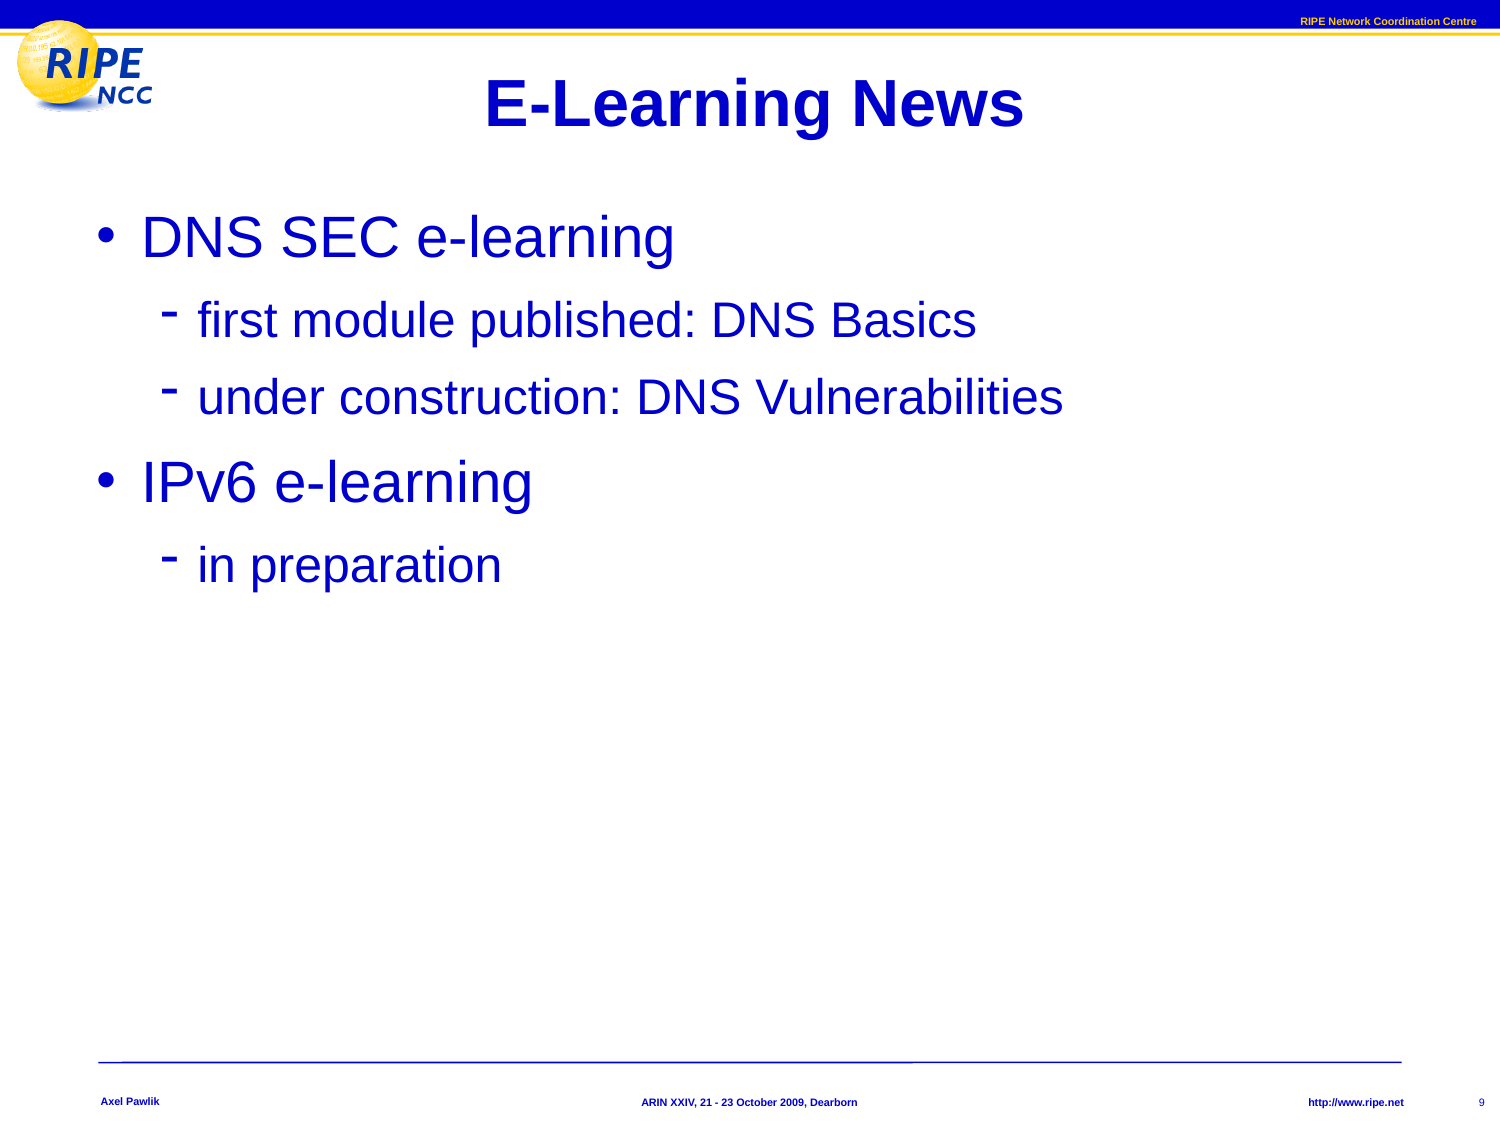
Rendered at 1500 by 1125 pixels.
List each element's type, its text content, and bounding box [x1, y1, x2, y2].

list DNS SEC e-learning first module published: DNS Basics under construction: DNS Vulnerabilities IPv6 e-learning in preparation [64, 191, 1438, 1066]
title E-Learning News [196, 51, 1315, 157]
picture [17, 18, 152, 112]
footer Axel Pawlik [85, 1075, 352, 1115]
slide_number 9 [1430, 1076, 1500, 1115]
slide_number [530, 1076, 970, 1116]
